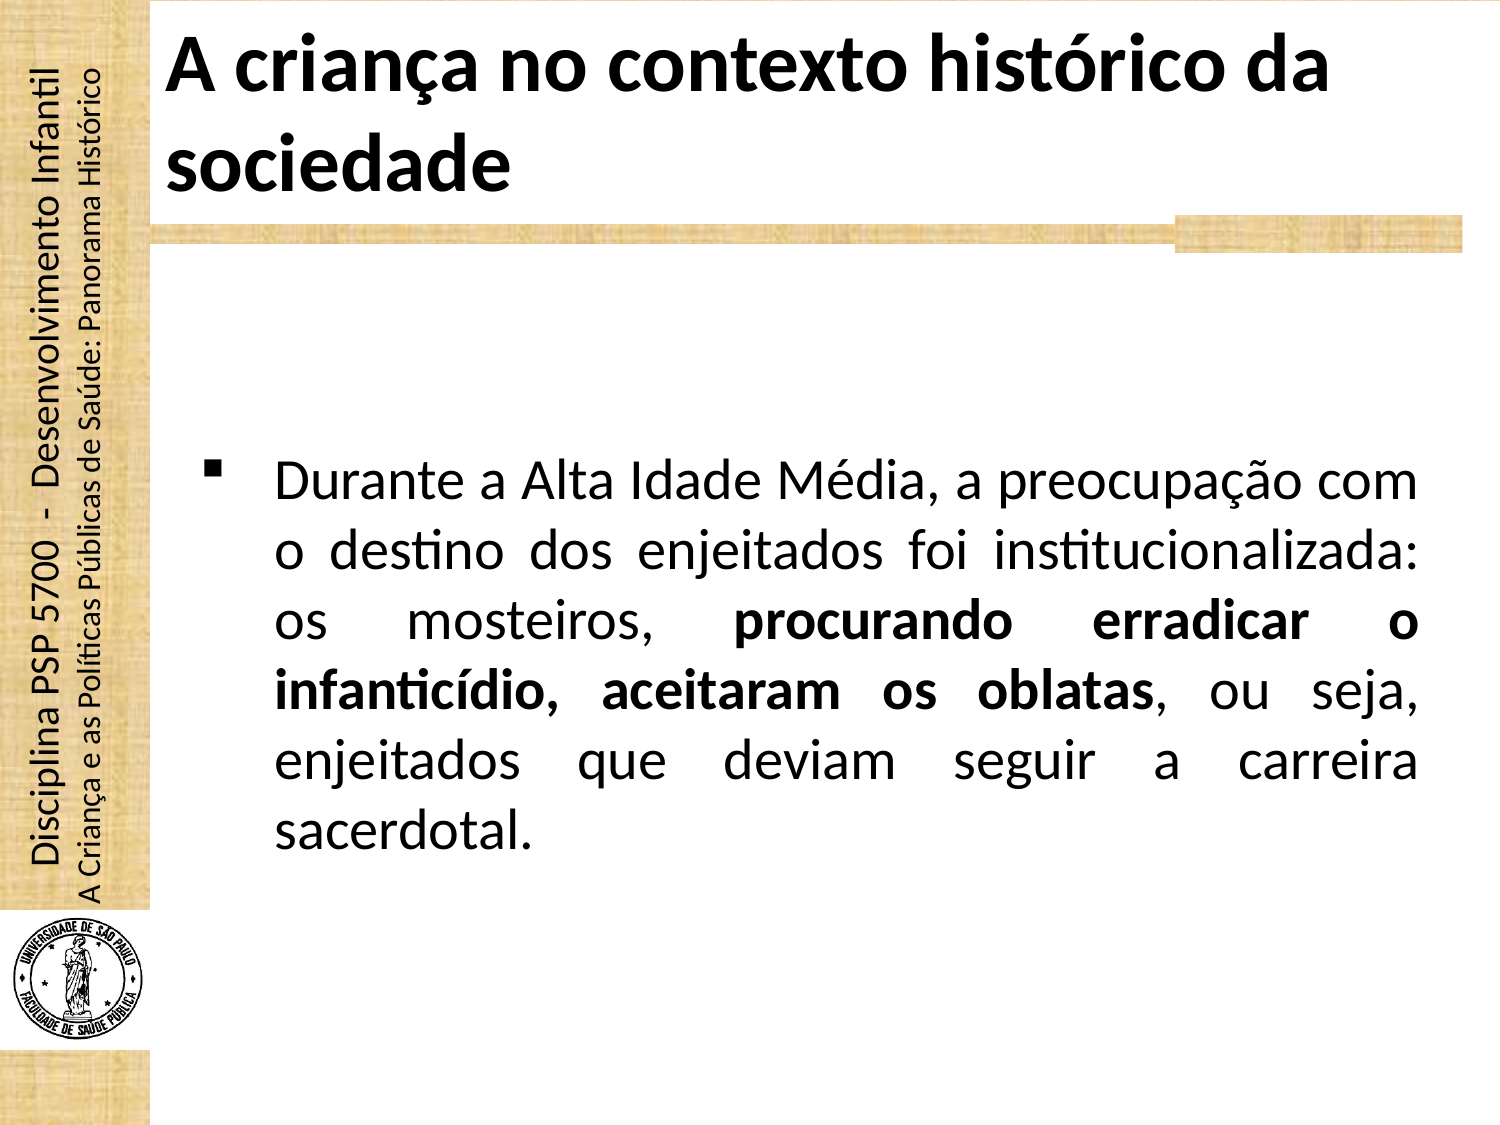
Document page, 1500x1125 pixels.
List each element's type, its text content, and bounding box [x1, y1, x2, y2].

text_box Durante a Alta Idade Média, a preocupação com o destino dos enjeitados foi institucionalizada: os mosteiros, procurando erradicar o infanticídio, aceitaram os oblatas, ou seja, enjeitados que deviam seguir a carreira sacerdotal. [184, 433, 1435, 939]
list A criança no contexto histórico da sociedade [150, 0, 1500, 1125]
text_box [1173, 214, 1464, 254]
text_box [148, 223, 1173, 245]
picture [0, 0, 151, 1125]
text_box Disciplina PSP 5700 - Desenvolvimento Infantil A Criança e as Políticas Públicas de Saúde: Panorama Histórico [9, 5, 115, 908]
